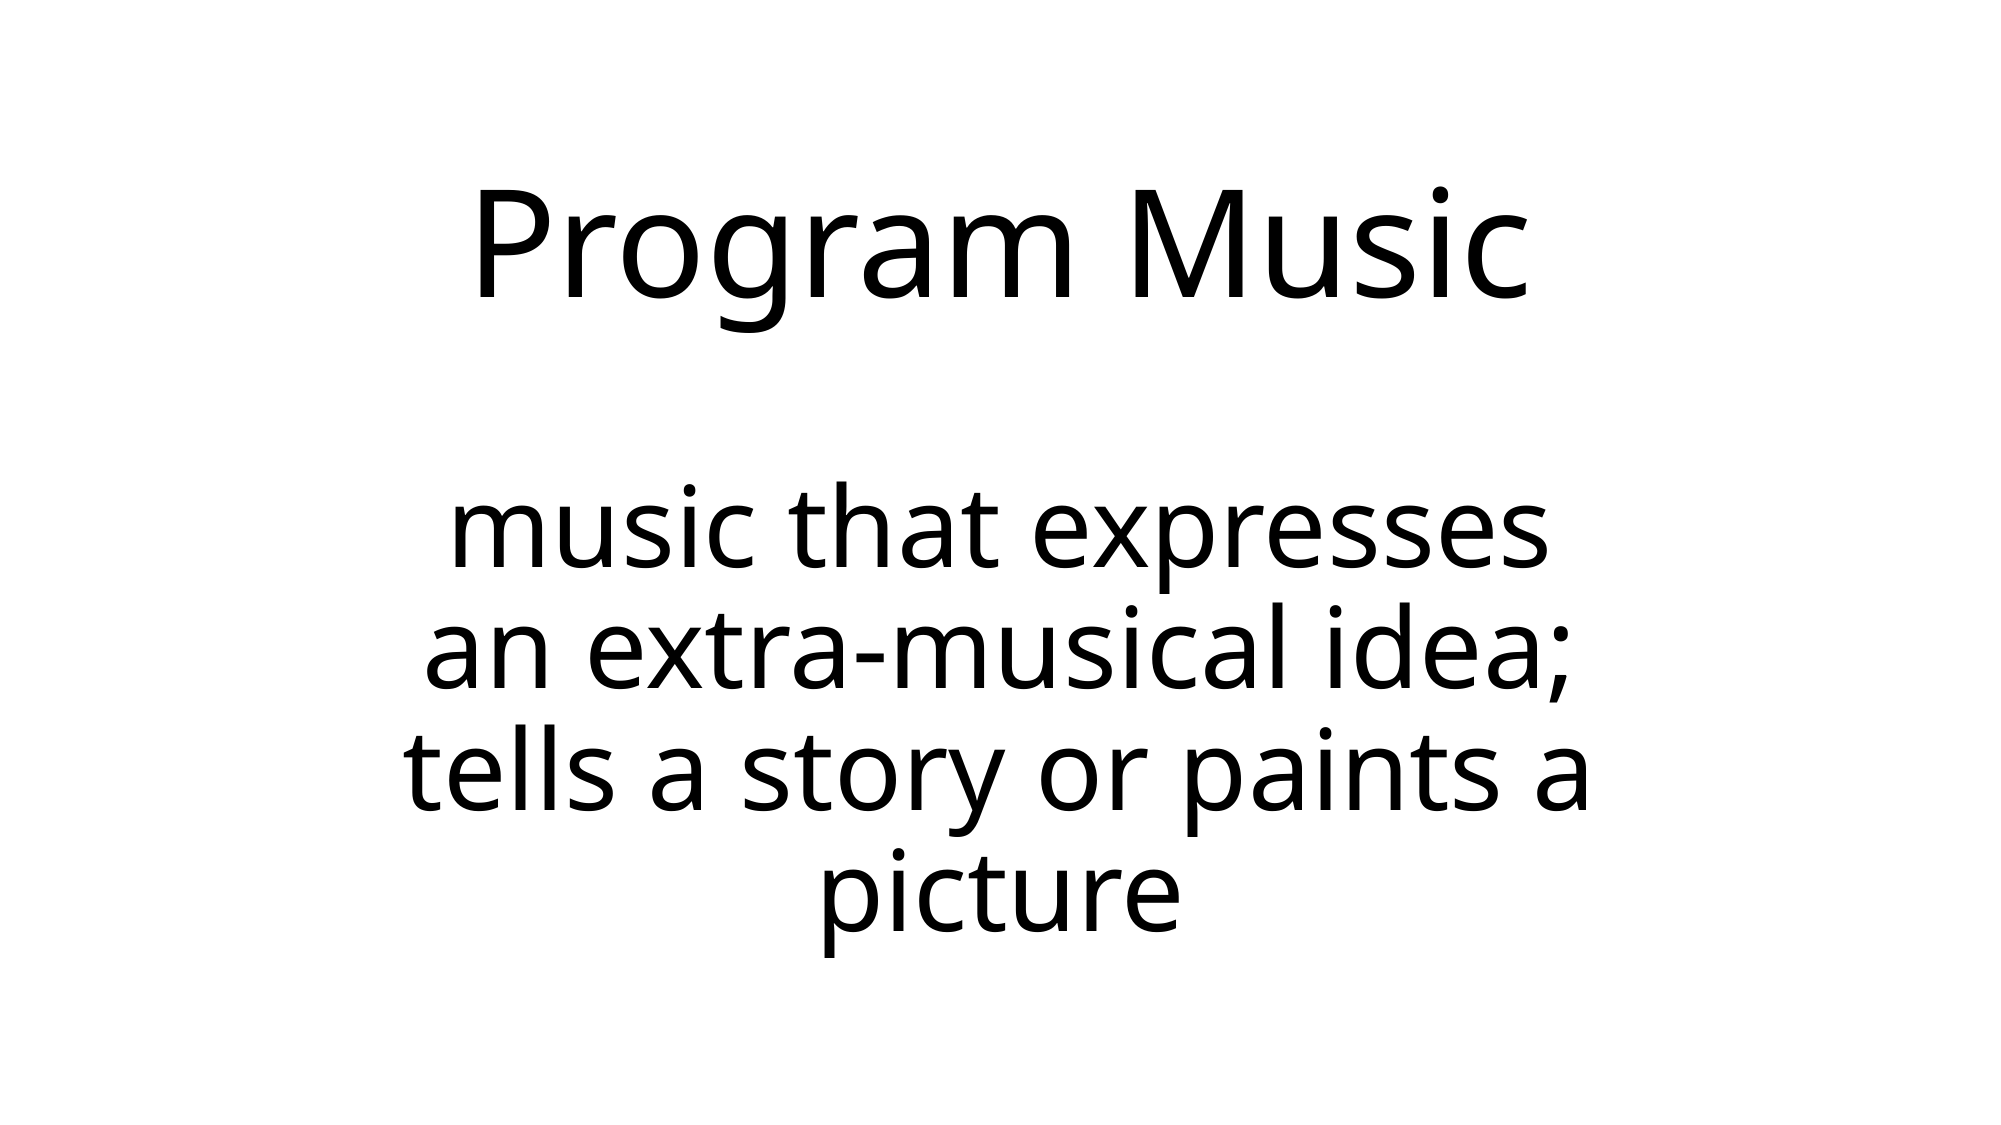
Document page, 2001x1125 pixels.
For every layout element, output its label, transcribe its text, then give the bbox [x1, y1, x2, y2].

subtitle music that expresses an extra-musical idea; tells a story or paints a picture [375, 462, 1625, 1088]
title Program Music [324, 62, 1675, 338]
